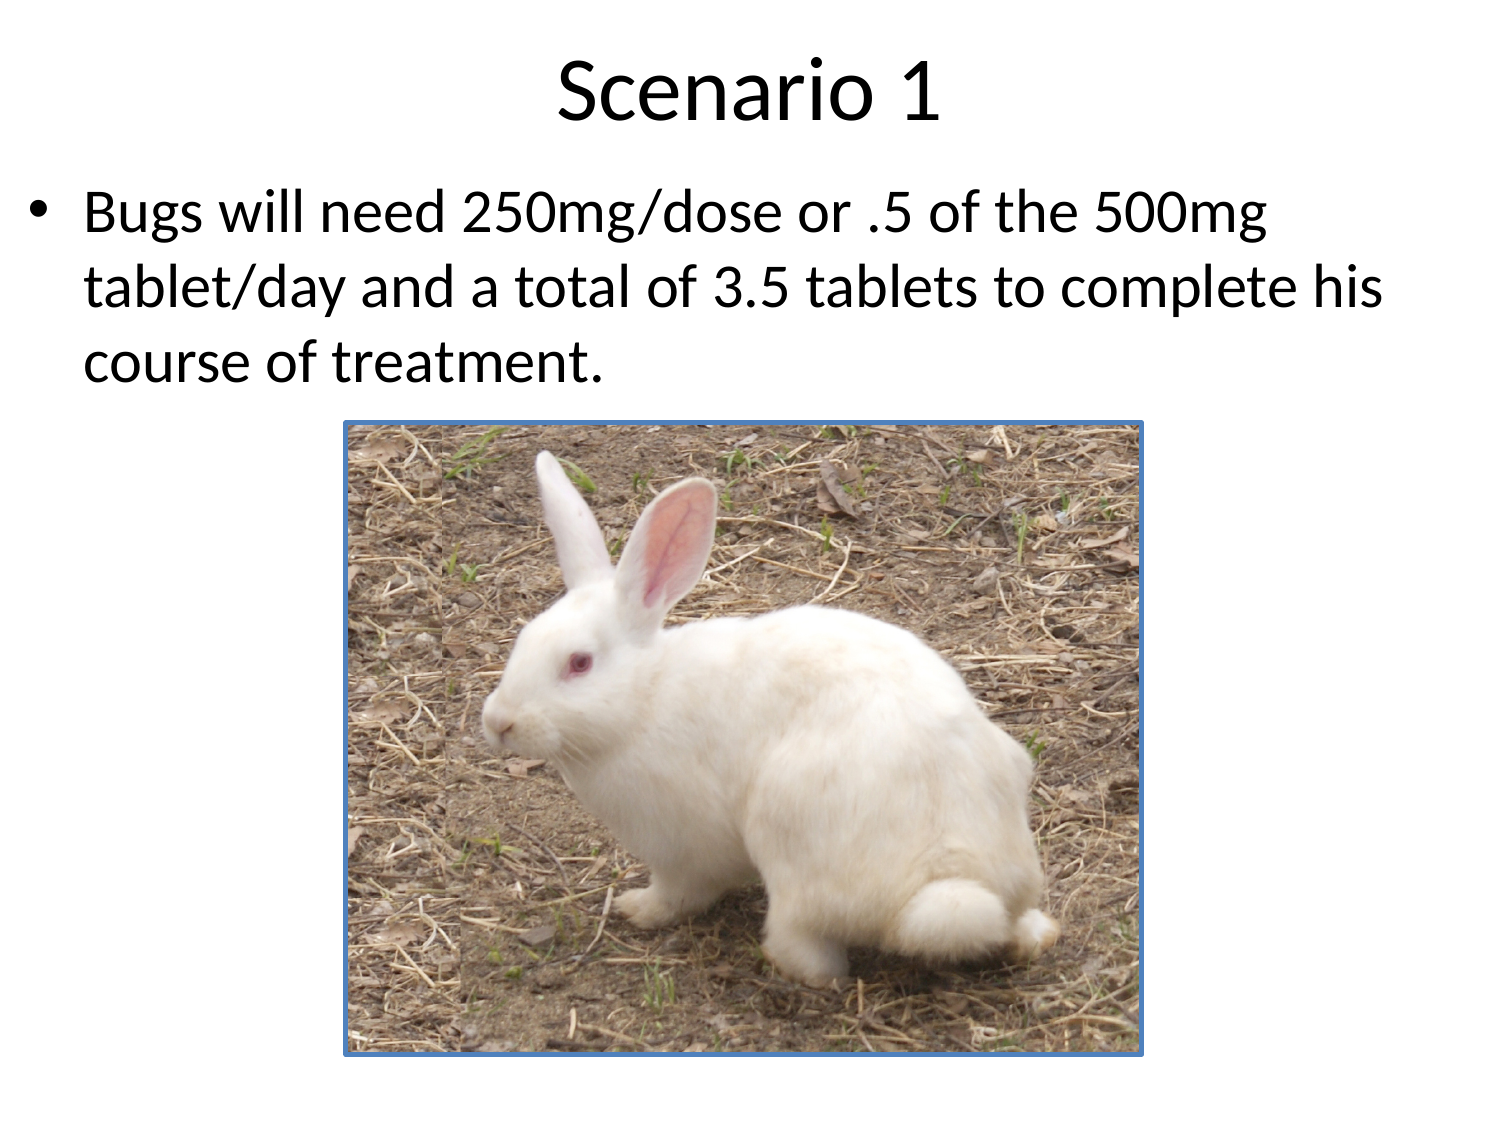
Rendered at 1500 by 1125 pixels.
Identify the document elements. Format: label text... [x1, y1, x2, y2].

list Bugs will need 250mg/dose or .5 of the 500mg tablet/day and a total of 3.5 tablets to complete his course of treatment. [12, 162, 1475, 1000]
picture [347, 424, 1140, 1053]
title Scenario 1 [75, 4, 1425, 162]
